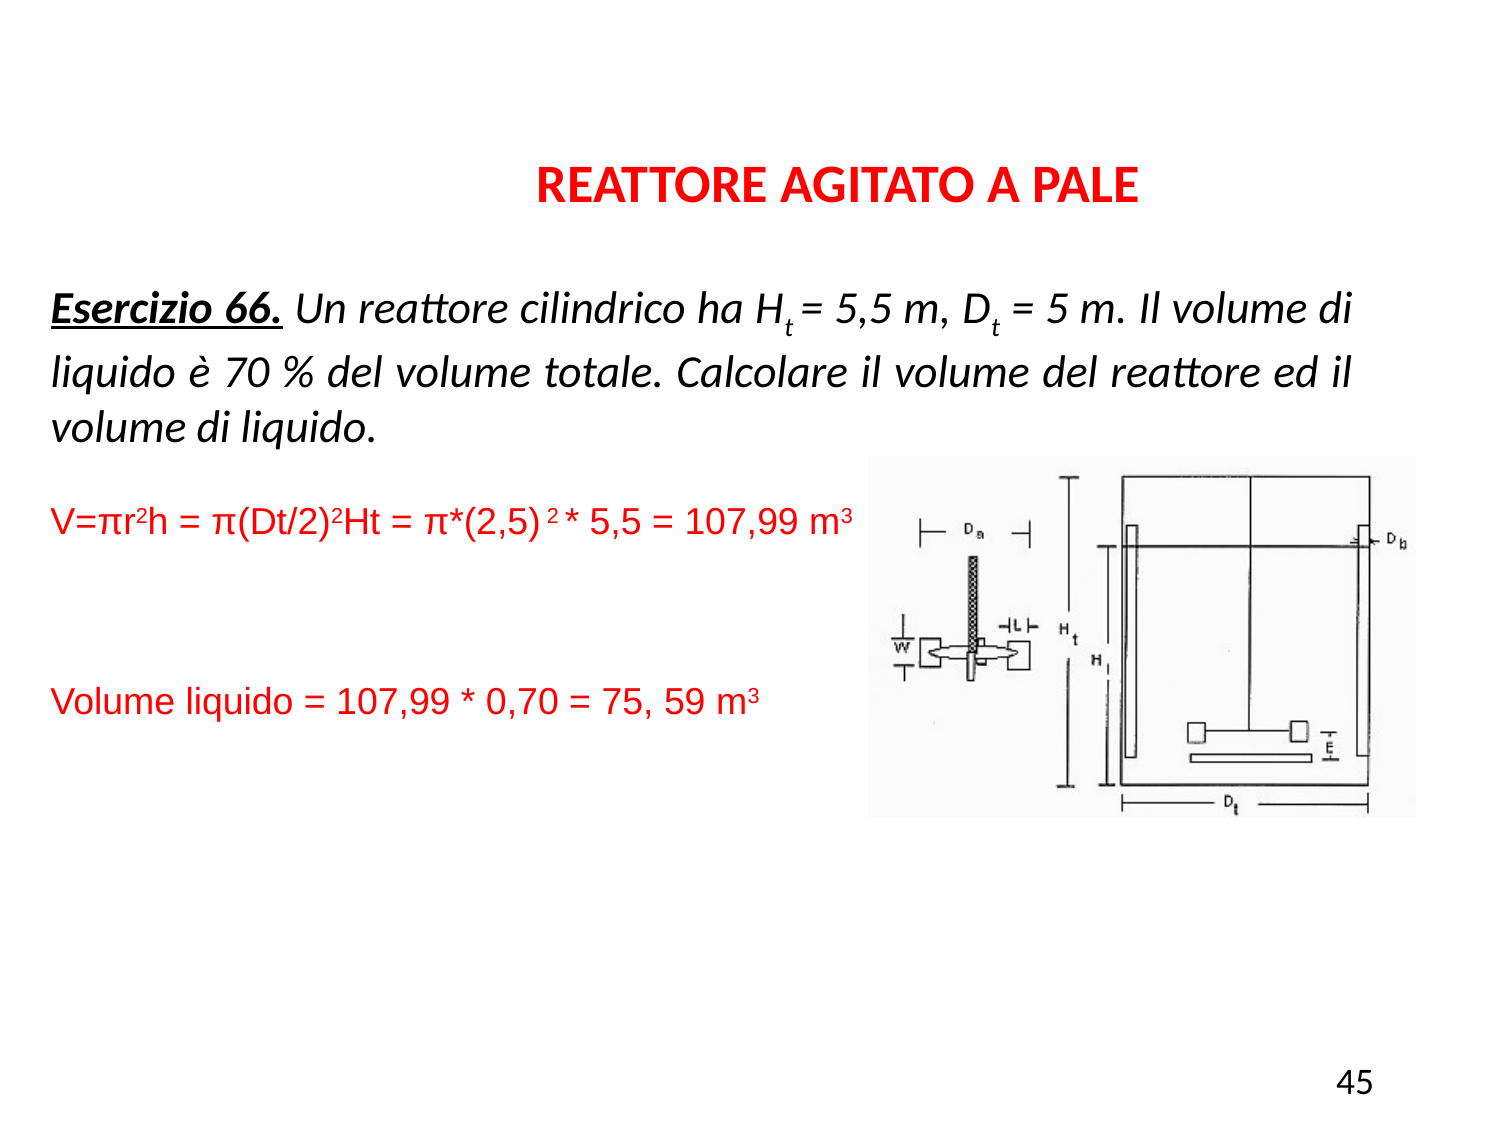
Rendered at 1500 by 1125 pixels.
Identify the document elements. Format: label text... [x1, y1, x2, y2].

text_box 45 [1321, 1049, 1500, 1110]
text_box Esercizio 66. Un reattore cilindrico ha Ht = 5,5 m, Dt = 5 m. Il volume di liquido è 70 % del volume totale. Calcolare il volume del reattore ed il volume di liquido. [35, 104, 1368, 460]
picture [868, 456, 1416, 818]
text_box V=πr2h = π(Dt/2)2Ht = π*(2,5) 2 * 5,5 = 107,99 m3 Volume liquido = 107,99 * 0,70 = 75, 59 m3 [35, 489, 868, 730]
